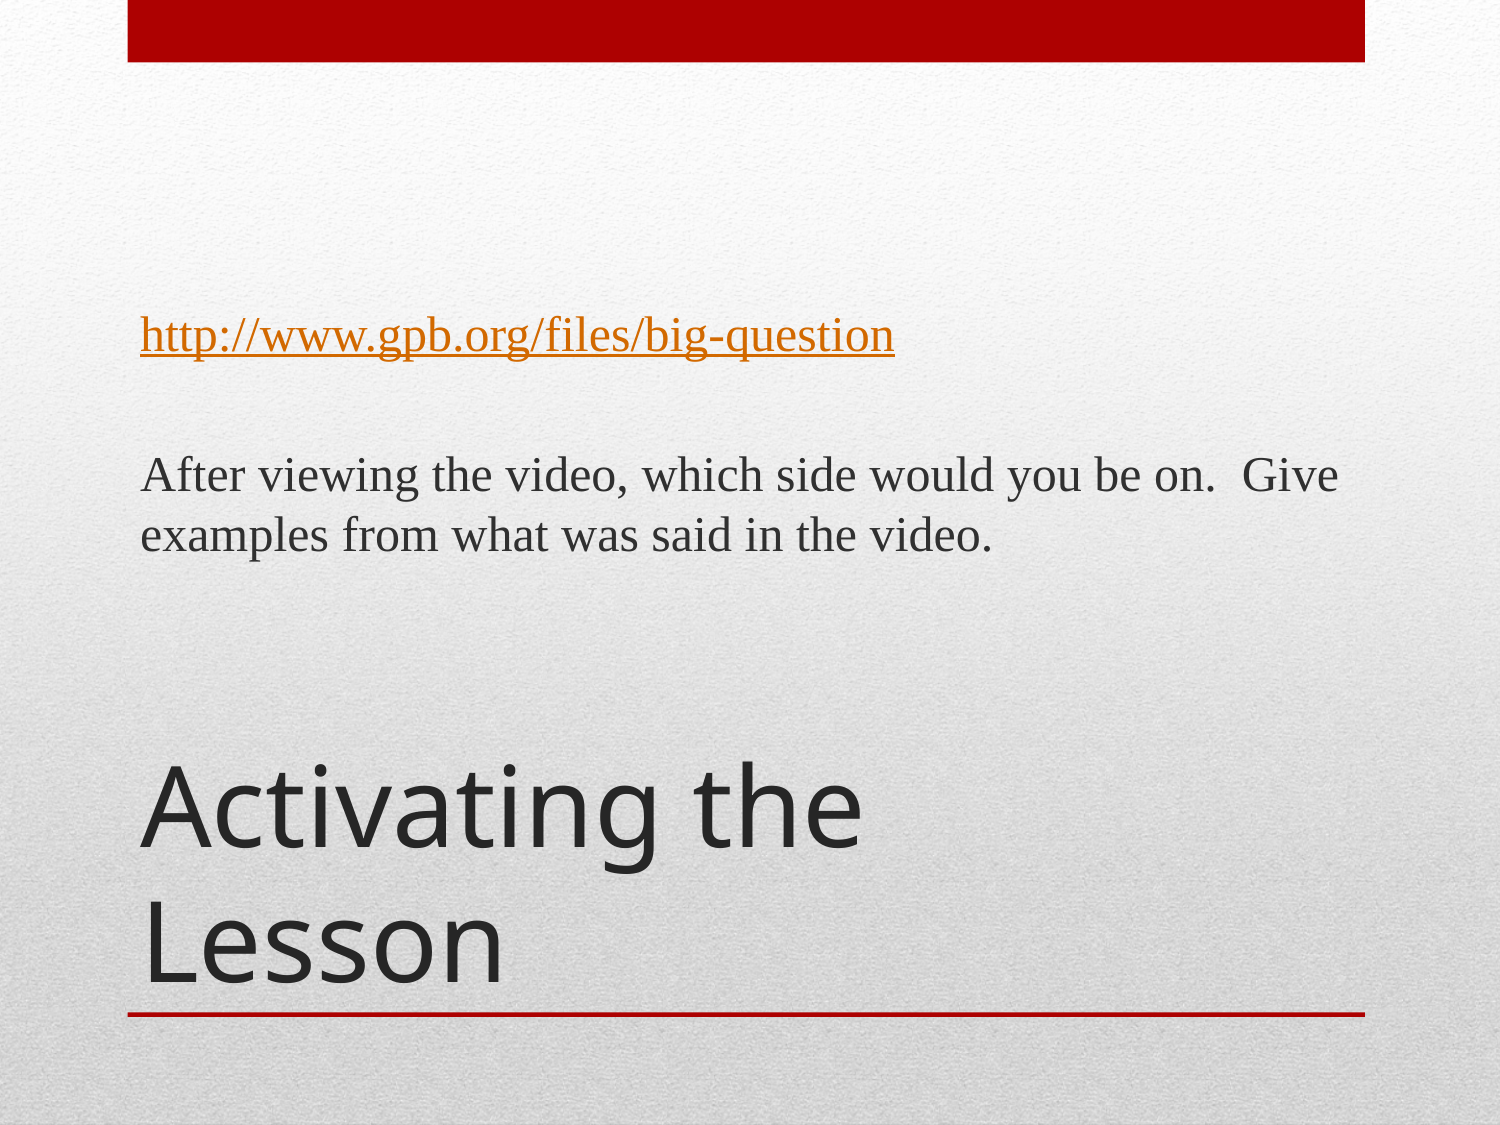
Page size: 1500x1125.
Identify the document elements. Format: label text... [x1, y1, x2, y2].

title Activating the Lesson [125, 750, 1238, 1013]
list http://www.gpb.org/files/big-question After viewing the video, which side would you be on. Give examples from what was said in the video. [125, 112, 1363, 750]
